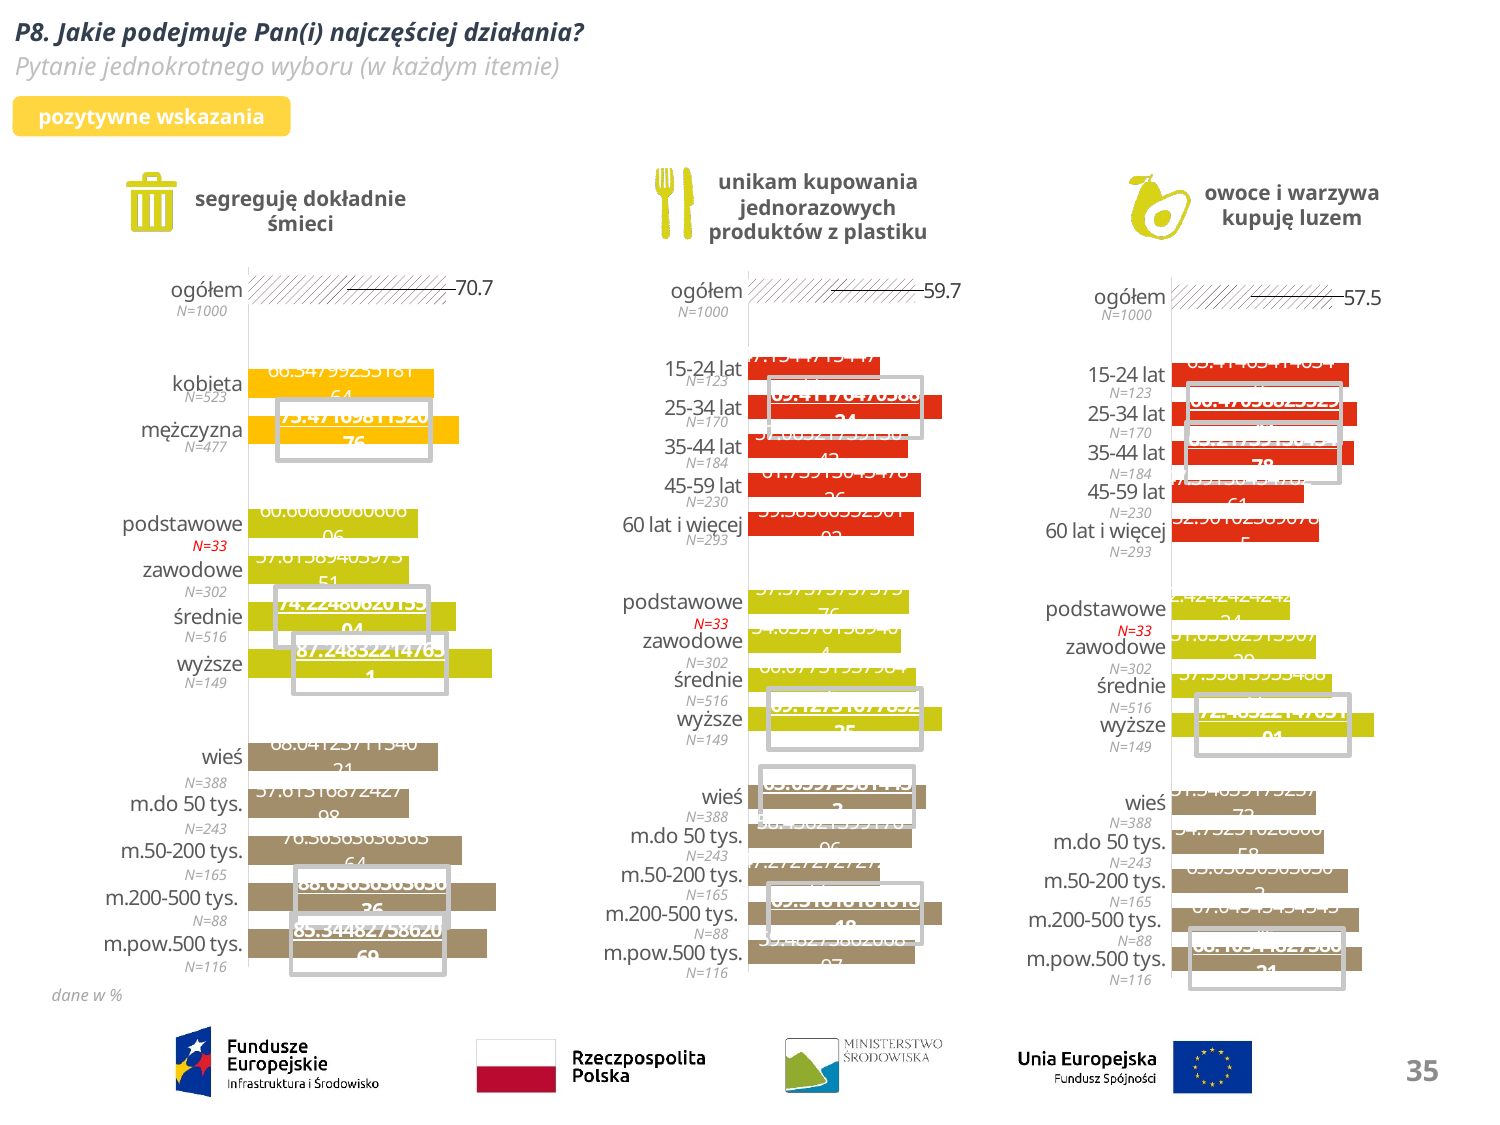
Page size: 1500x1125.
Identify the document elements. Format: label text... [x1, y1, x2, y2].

text_box unikam kupowania jednorazowych produktów z plastiku [673, 160, 963, 253]
picture [621, 157, 731, 247]
slide_number 35 [1117, 1042, 1455, 1103]
text_box owoce i warzywa kupuję luzem [1155, 158, 1430, 252]
text_box segreguję dokładnie śmieci [155, 163, 446, 252]
text_box pozytywne wskazania [12, 96, 291, 137]
picture [116, 166, 187, 237]
picture [147, 1009, 1336, 1121]
picture [1124, 170, 1197, 244]
text_box P8. Jakie podejmuje Pan(i) najczęściej działania? Pytanie jednokrotnego wyboru (w każdym itemie) [0, 4, 1450, 89]
text_box dane w % [36, 977, 461, 1013]
chart [63, 252, 538, 989]
chart [575, 253, 1473, 996]
